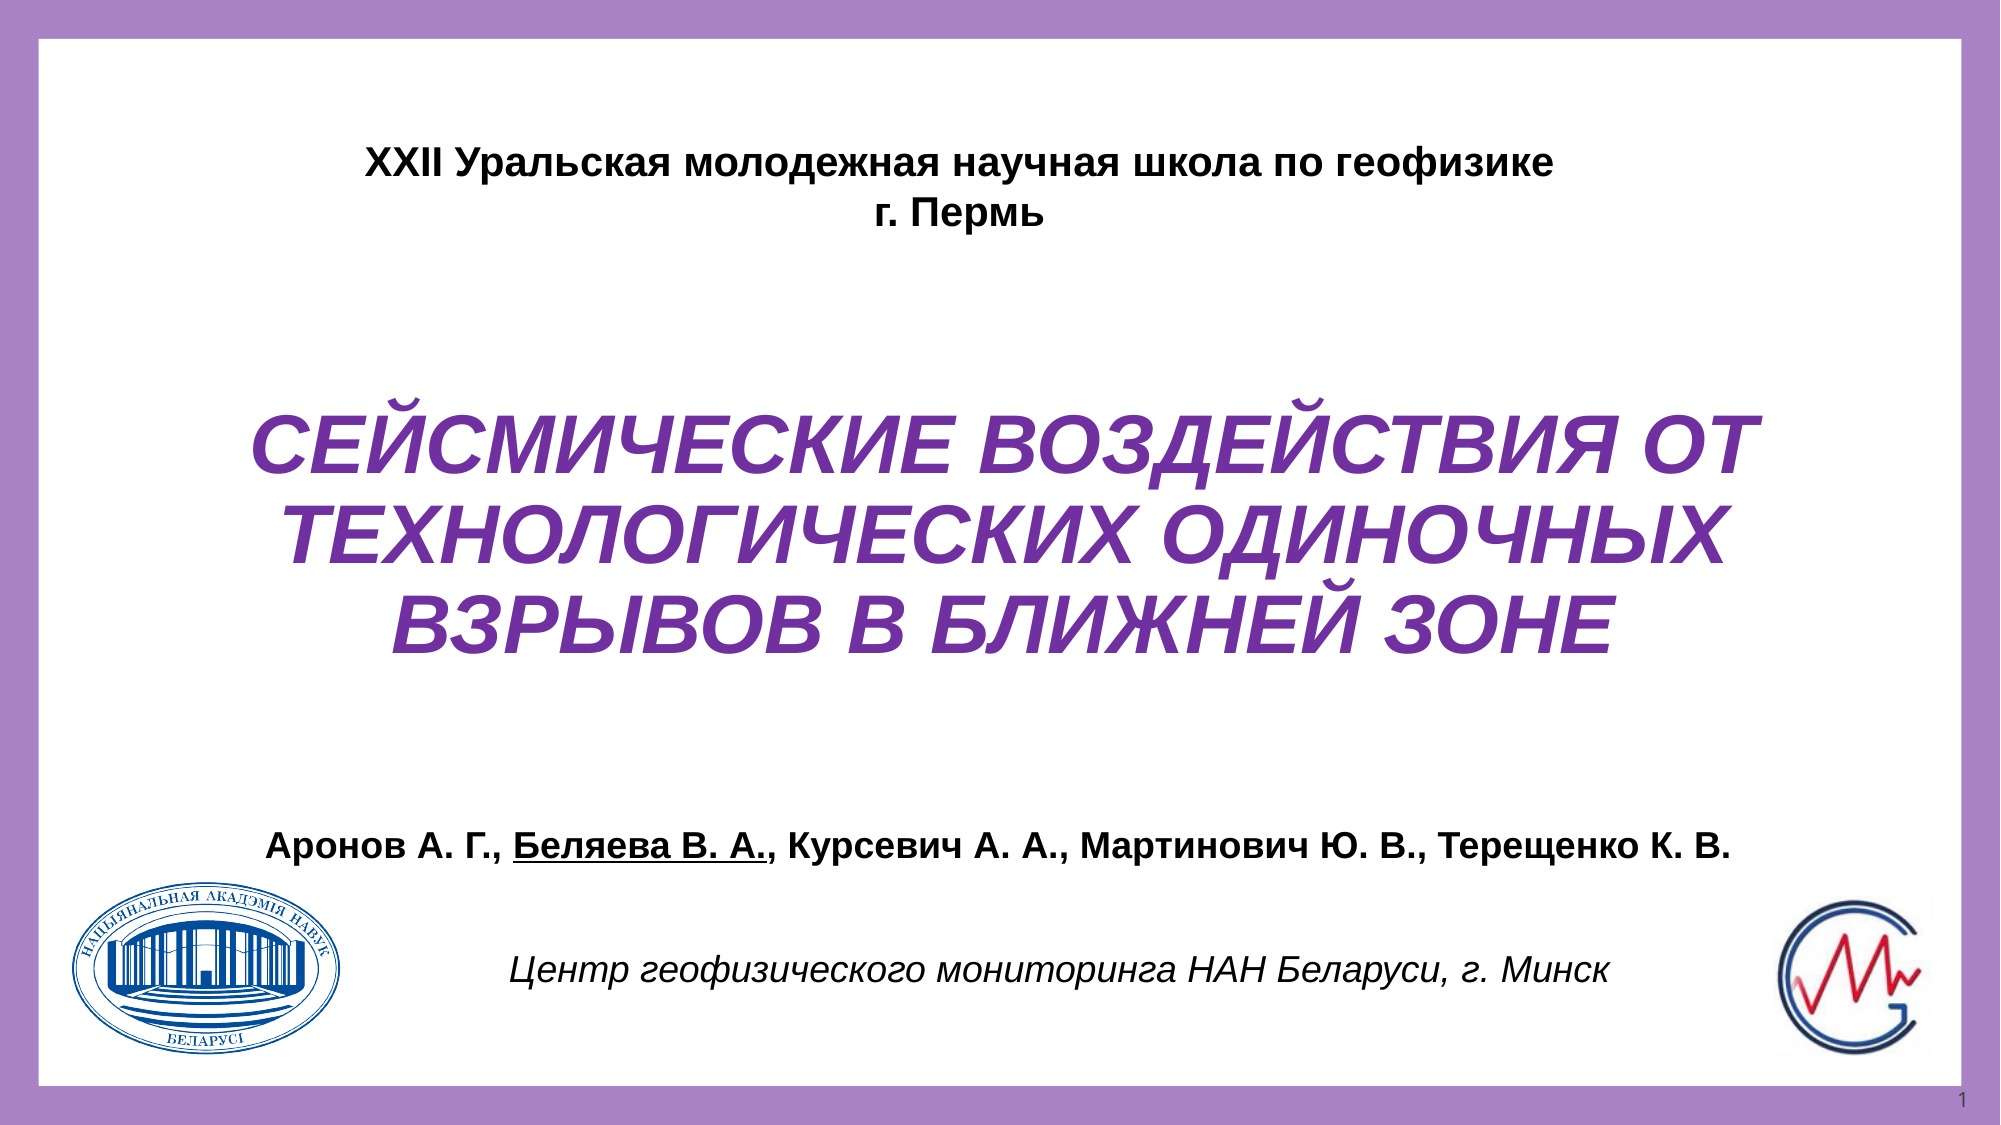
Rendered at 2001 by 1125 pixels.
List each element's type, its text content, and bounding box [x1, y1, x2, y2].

text_box XXII Уральская молодежная научная школа по геофизике г. Пермь [349, 126, 1570, 242]
text_box Центр геофизического мониторинга НАН Беларуси, г. Минск [493, 937, 1626, 998]
picture [67, 875, 346, 1061]
slide_number 1 [1721, 1056, 1984, 1123]
text_box СЕЙСМИЧЕСКИЕ ВОЗДЕЙСТВИЯ ОТ ТЕХНОЛОГИЧЕСКИХ ОДИНОЧНЫХ ВЗРЫВОВ В БЛИЖНЕЙ ЗОНЕ [40, 402, 1968, 671]
text_box Аронов А. Г., Беляева В. А., Курсевич А. А., Мартинович Ю. В., Терещенко К. В. [3, 814, 2000, 874]
picture [1773, 896, 1932, 1056]
